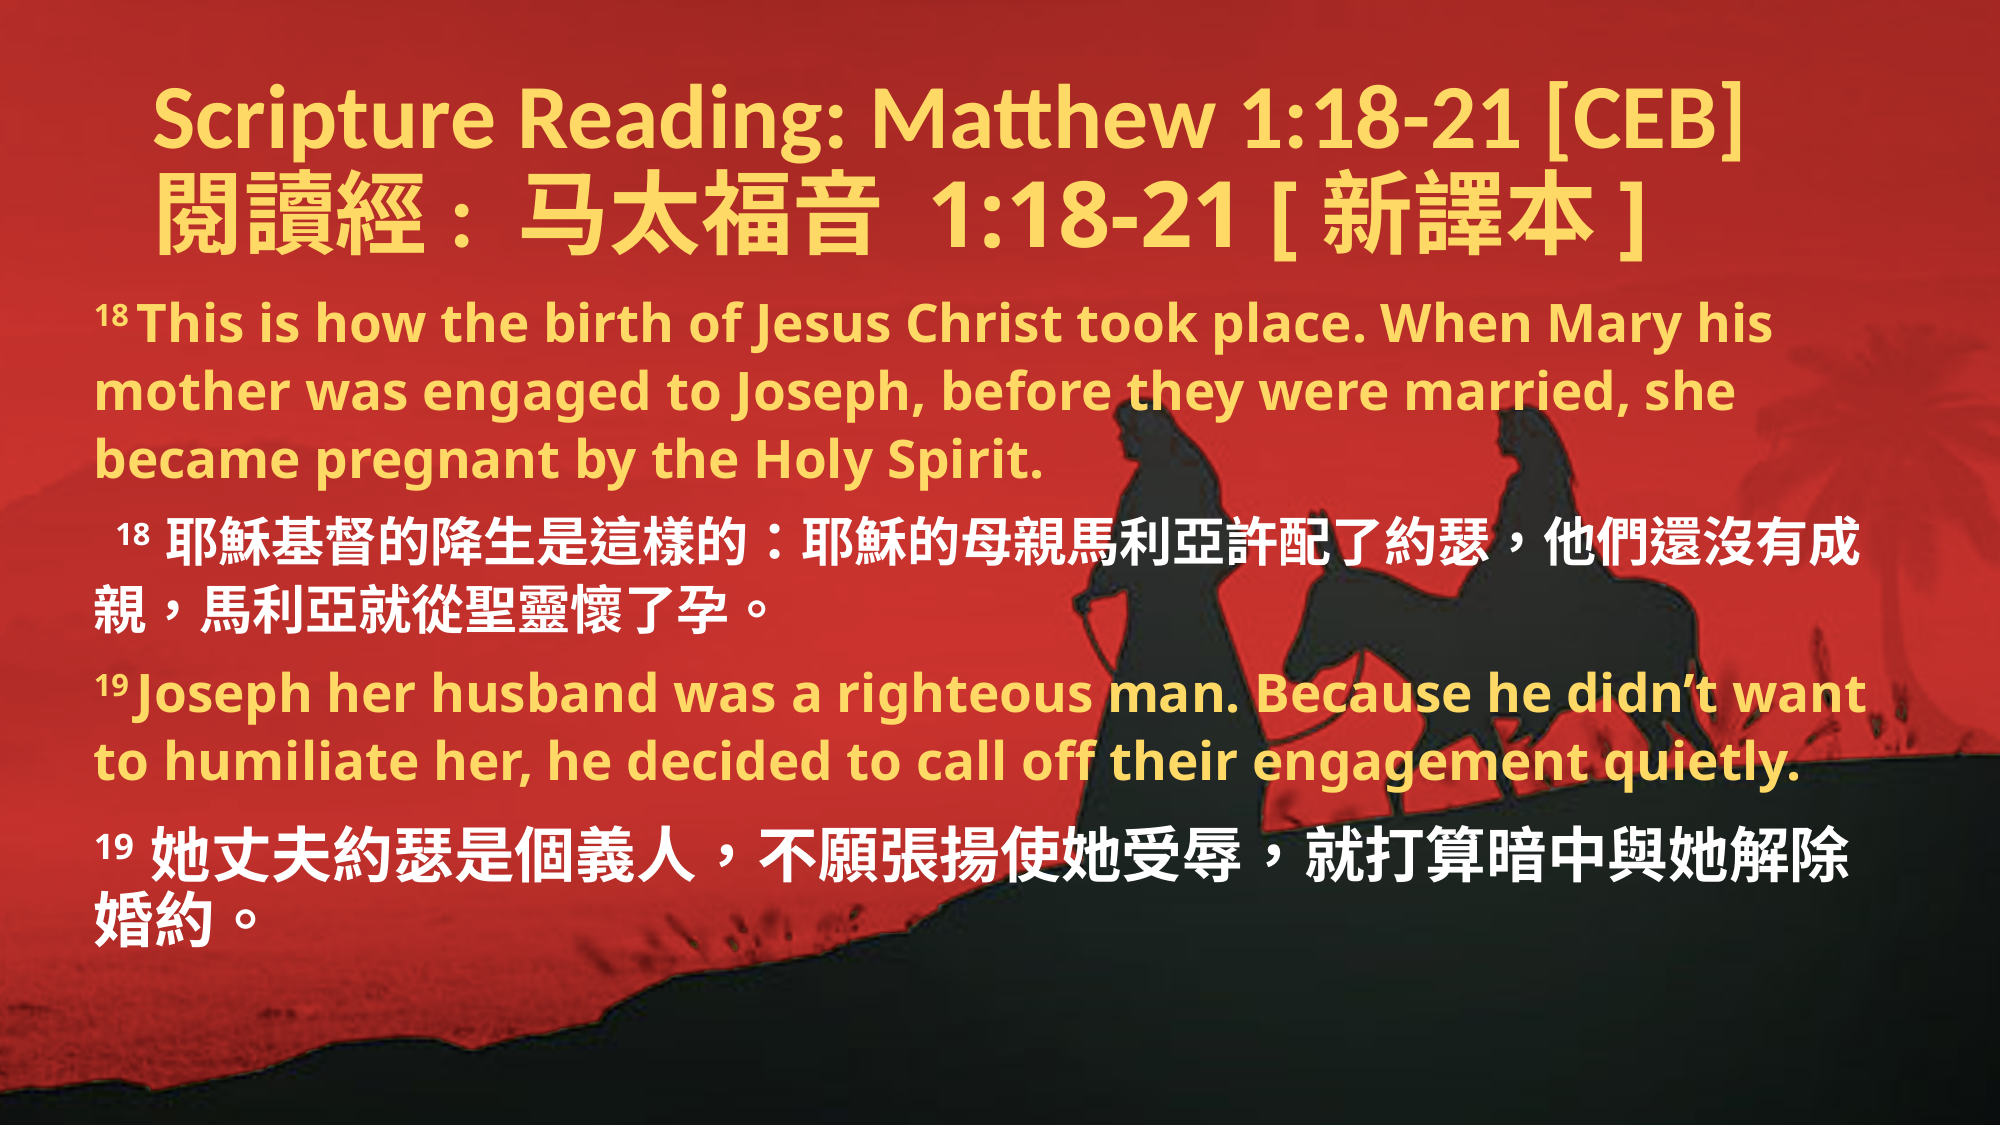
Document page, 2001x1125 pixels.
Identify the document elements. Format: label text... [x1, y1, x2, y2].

title Scripture Reading: Matthew 1:18-21 [CEB] 閱讀經: 马太福音 1:18-21 [新譯本] [137, 59, 1863, 277]
picture [0, 0, 2000, 1125]
list 18 This is how the birth of Jesus Christ took place. When Mary his mother was engaged to Joseph, before they were married, she became pregnant by the Holy Spirit. 18 耶穌基督的降生是這樣的：耶穌的母親馬利亞許配了約瑟，他們還沒有成親，馬利亞就從聖靈懷了孕。 19 Joseph her husband was a righteous man. Because he didn’t want to humiliate her, he decided to call off their engagement quietly. 19 她丈夫約瑟是個義人，不願張揚使她受辱，就打算暗中與她解除婚約。 [78, 277, 1917, 1014]
